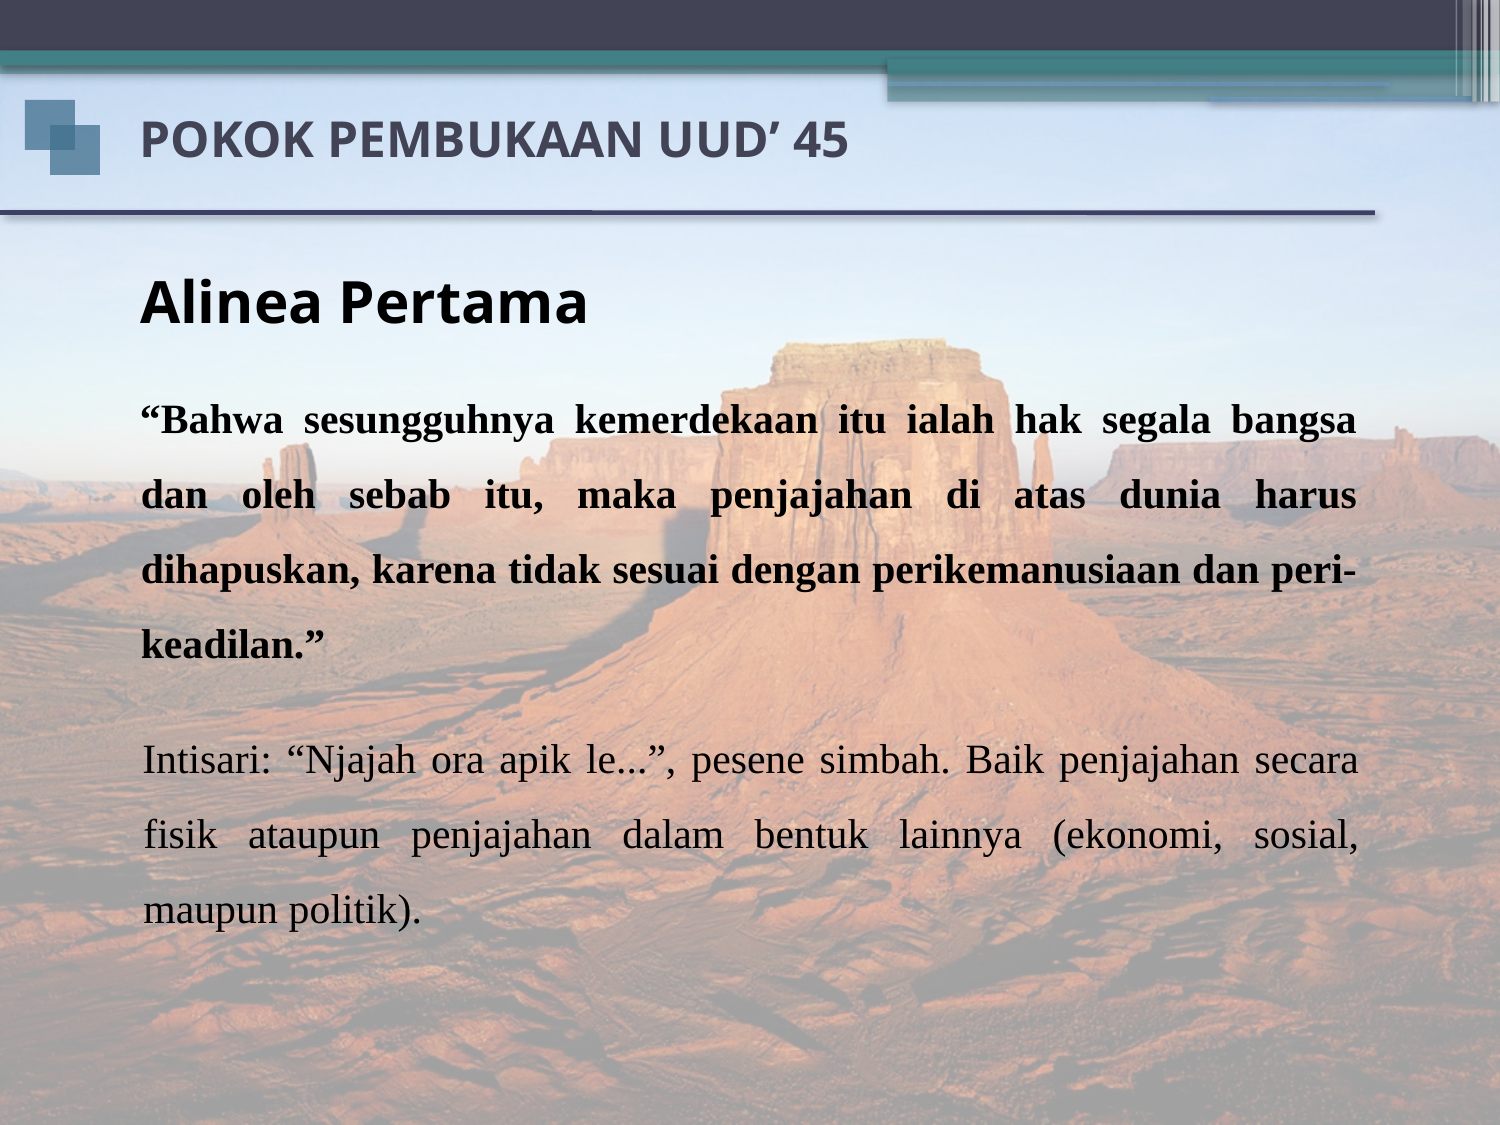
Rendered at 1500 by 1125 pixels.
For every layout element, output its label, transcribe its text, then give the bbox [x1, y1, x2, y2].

text_box Intisari: “Njajah ora apik le...”, pesene simbah. Baik penjajahan secara fisik ataupun penjajahan dalam bentuk lainnya (ekonomi, sosial, maupun politik). [127, 699, 1375, 1021]
text_box “Bahwa sesungguhnya kemerdekaan itu ialah hak segala bangsa dan oleh sebab itu, maka penjajahan di atas dunia harus dihapuskan, karena tidak sesuai dengan perikemanusiaan dan peri-keadilan.” [125, 360, 1373, 675]
text_box POKOK PEMBUKAAN UUD’ 45 [124, 75, 875, 200]
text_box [24, 99, 101, 176]
text_box Alinea Pertama [125, 237, 976, 360]
